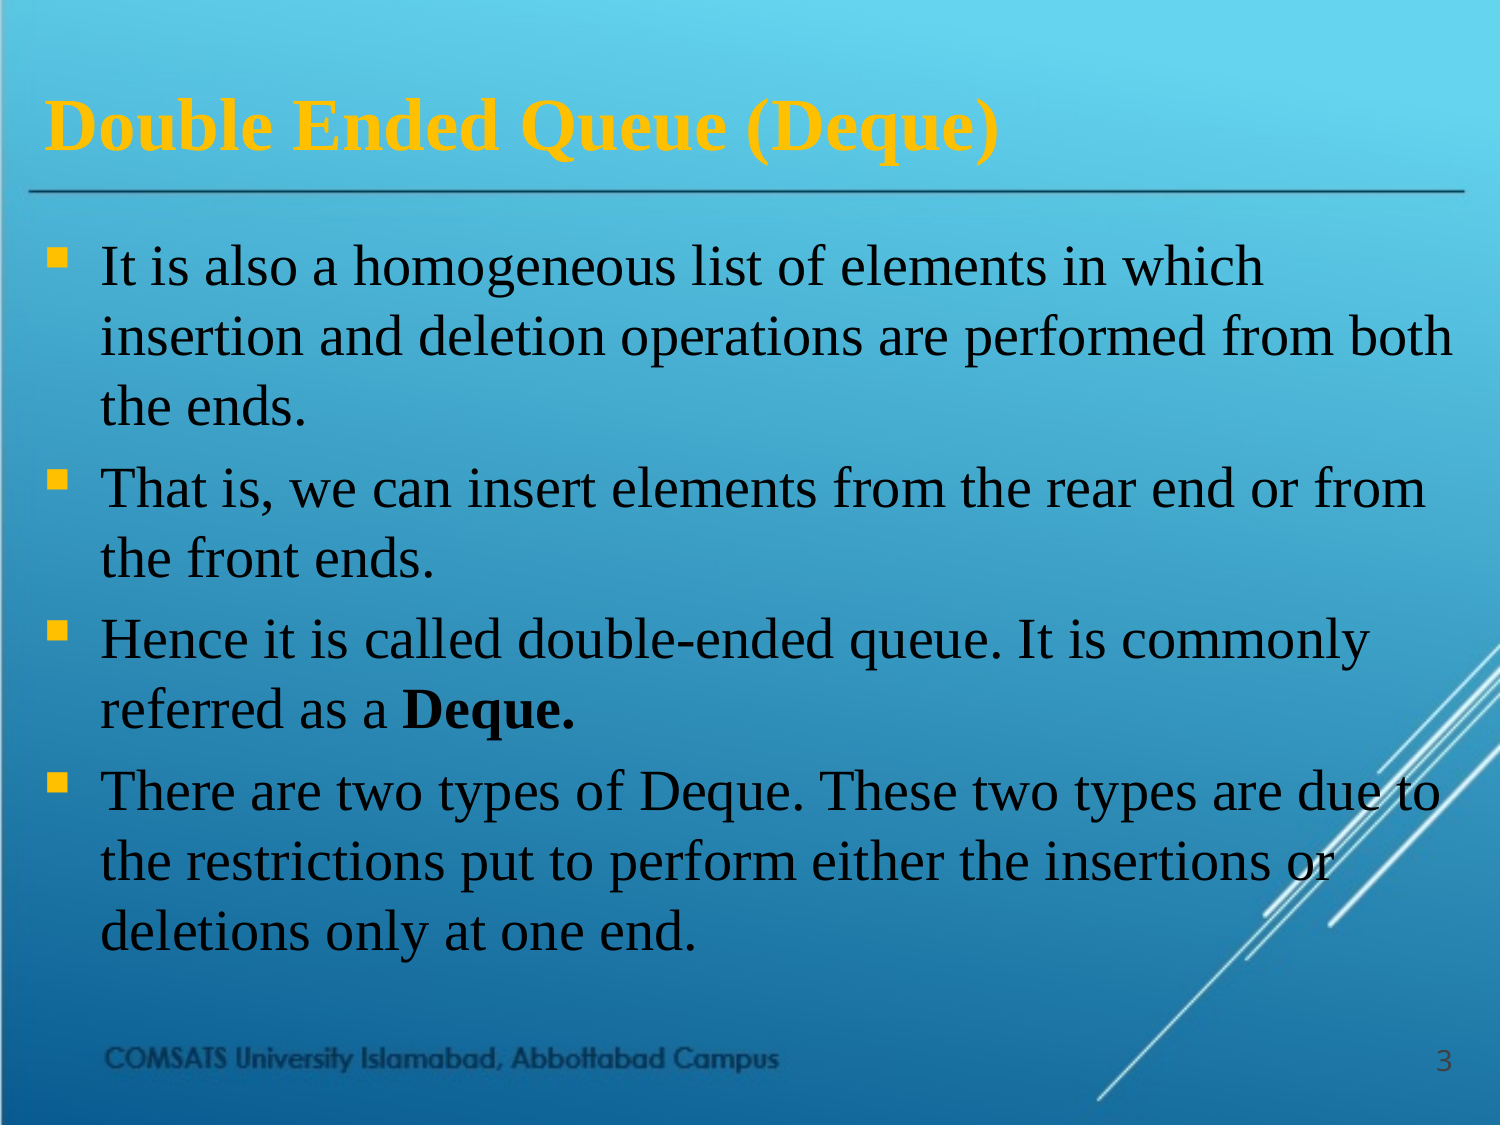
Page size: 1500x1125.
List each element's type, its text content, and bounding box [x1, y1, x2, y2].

picture [0, 0, 1500, 1125]
title Double Ended Queue (Deque) [29, 35, 1468, 173]
slide_number 3 [1154, 1034, 1468, 1091]
list It is also a homogeneous list of elements in which insertion and deletion operations are performed from both the ends. That is, we can insert elements from the rear end or from the front ends. Hence it is called double-ended queue. It is commonly referred as a Deque. There are two types of Deque. These two types are due to the restrictions put to perform either the insertions or deletions only at one end. [29, 219, 1469, 1006]
